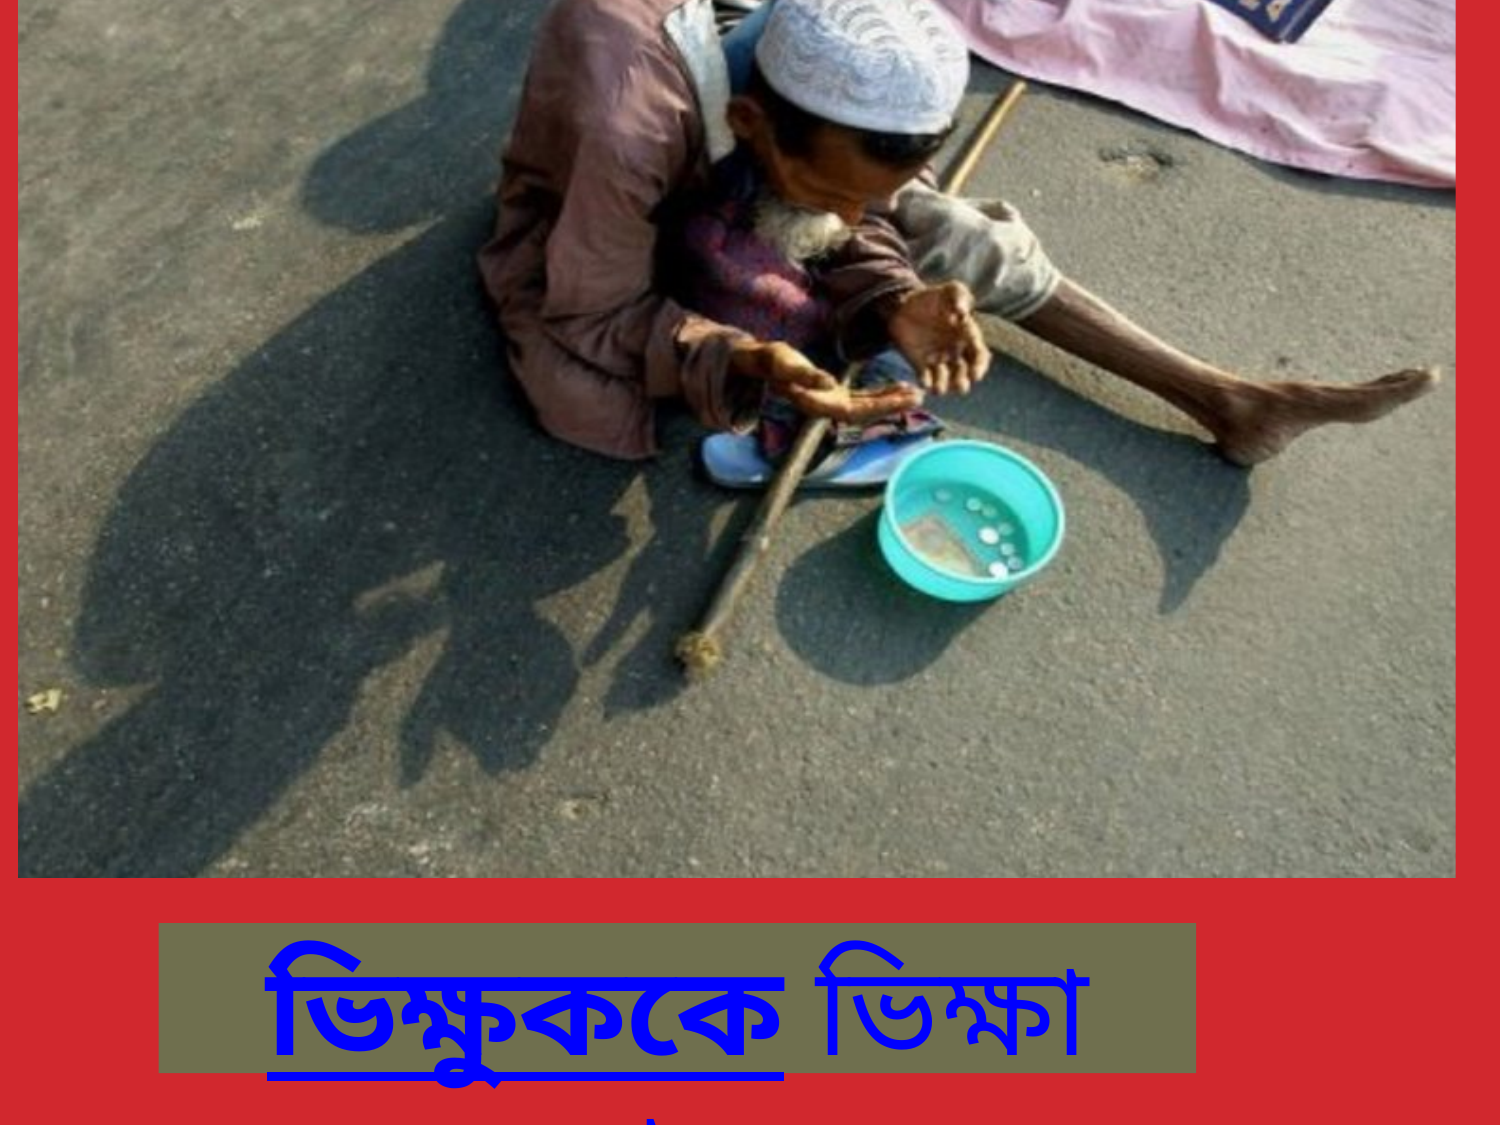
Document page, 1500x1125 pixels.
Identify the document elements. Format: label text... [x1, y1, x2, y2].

list ভিক্ষুককে ভিক্ষা দাও [158, 923, 1197, 1074]
picture [17, 0, 1456, 879]
